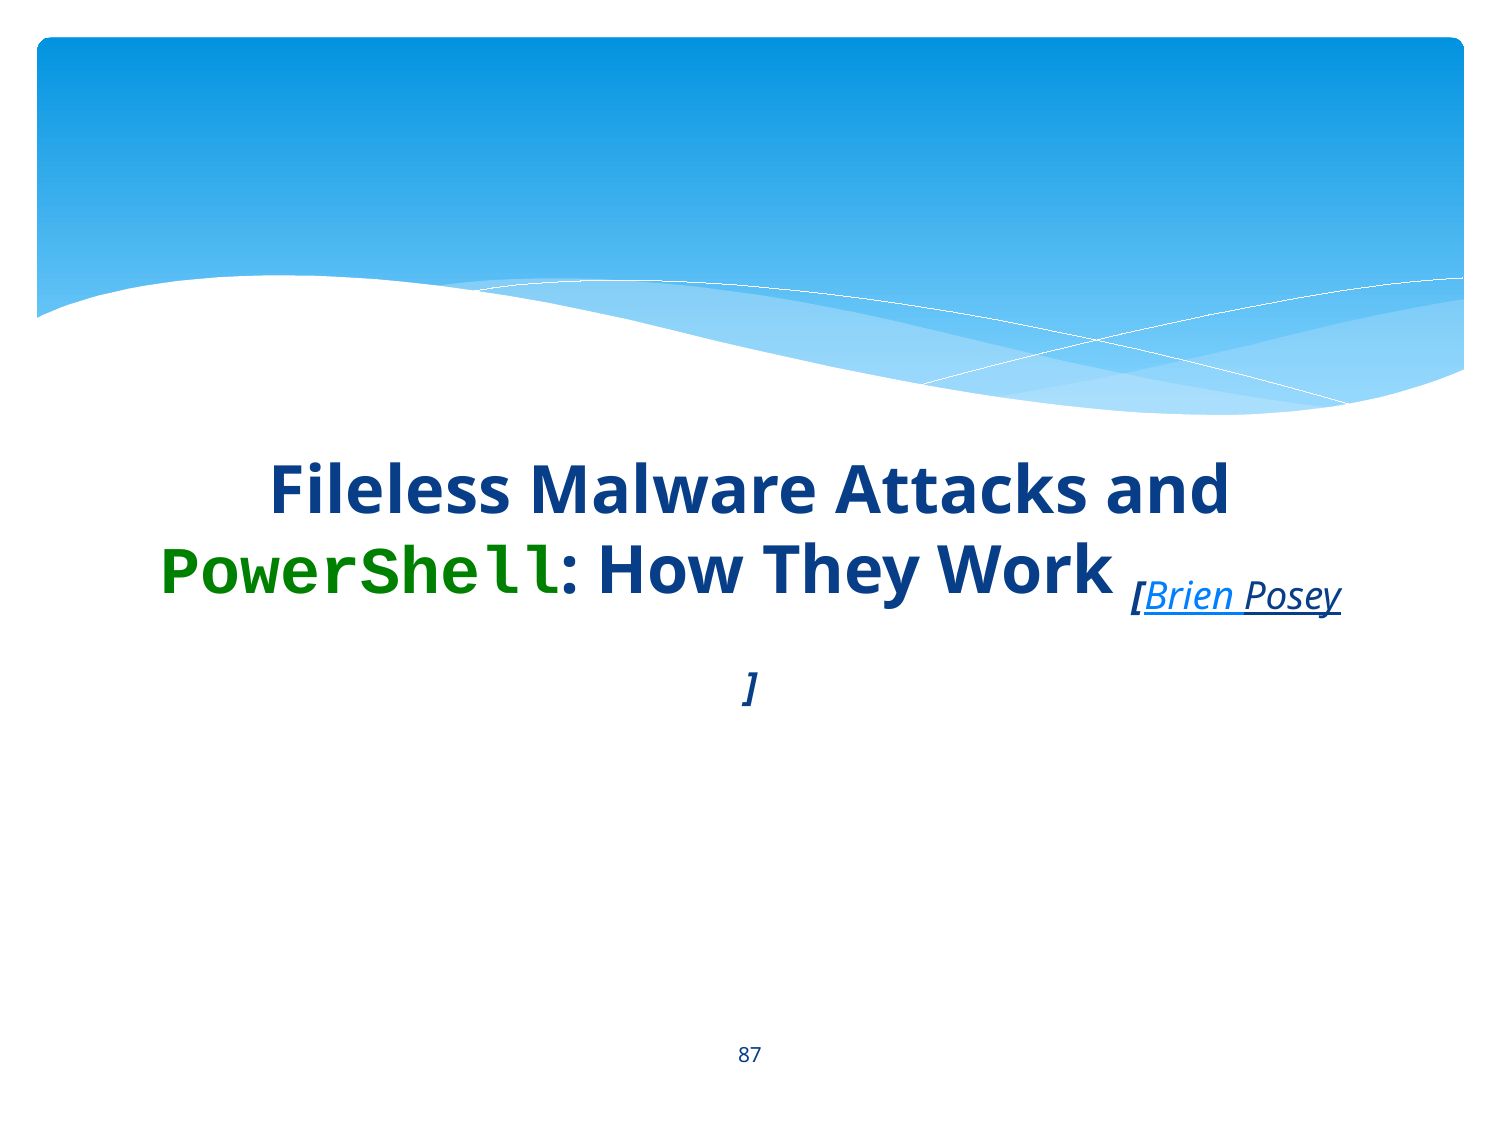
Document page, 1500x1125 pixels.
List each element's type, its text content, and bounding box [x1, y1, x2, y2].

slide_number 87 [654, 1025, 846, 1086]
list Fileless Malware Attacks and PowerShell: How They Work [Brien Posey] [143, 438, 1359, 1005]
